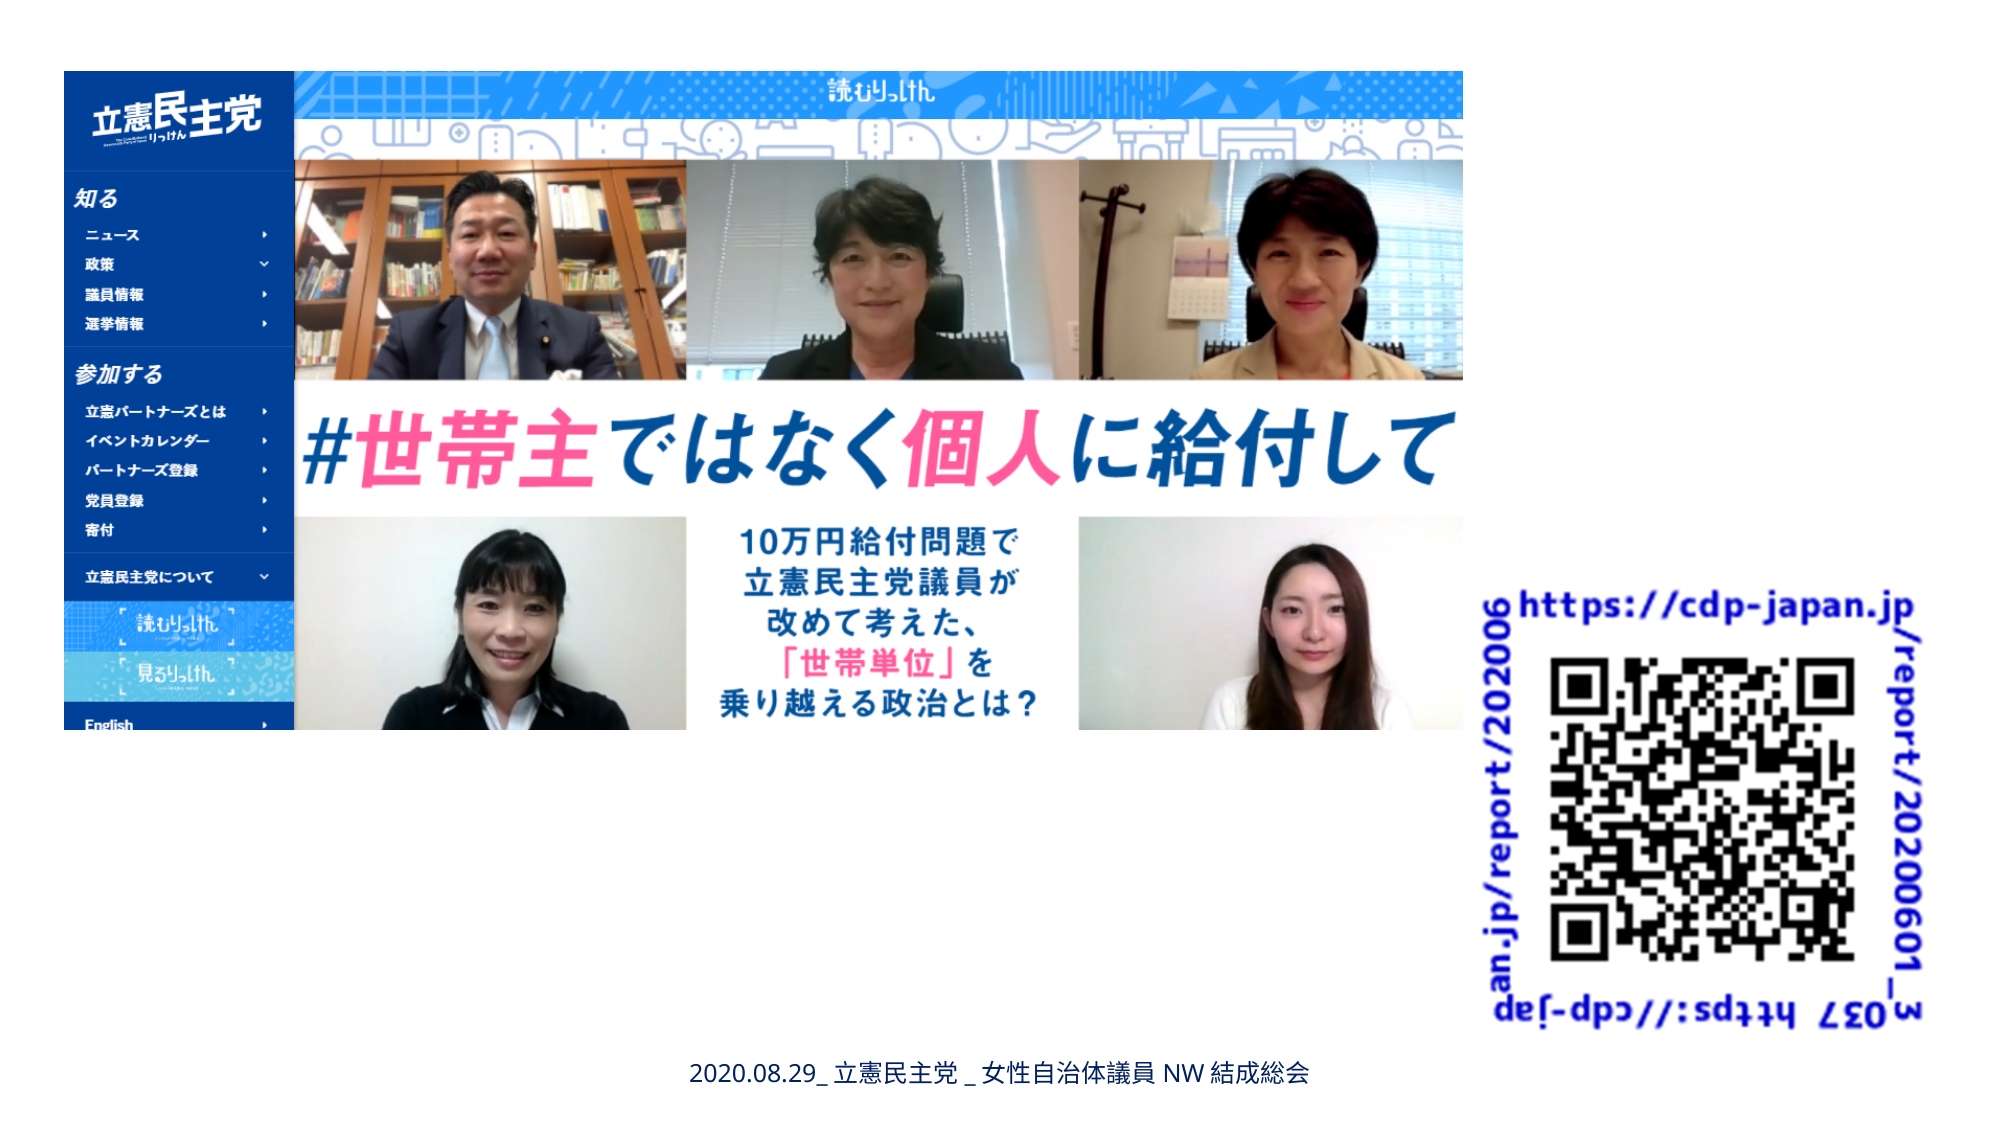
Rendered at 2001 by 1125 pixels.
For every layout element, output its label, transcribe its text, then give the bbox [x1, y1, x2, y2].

footer 2020.08.29_立憲民主党_女性自治体議員NW結成総会 [662, 1042, 1338, 1103]
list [1469, 576, 1936, 1043]
picture [64, 71, 1463, 730]
